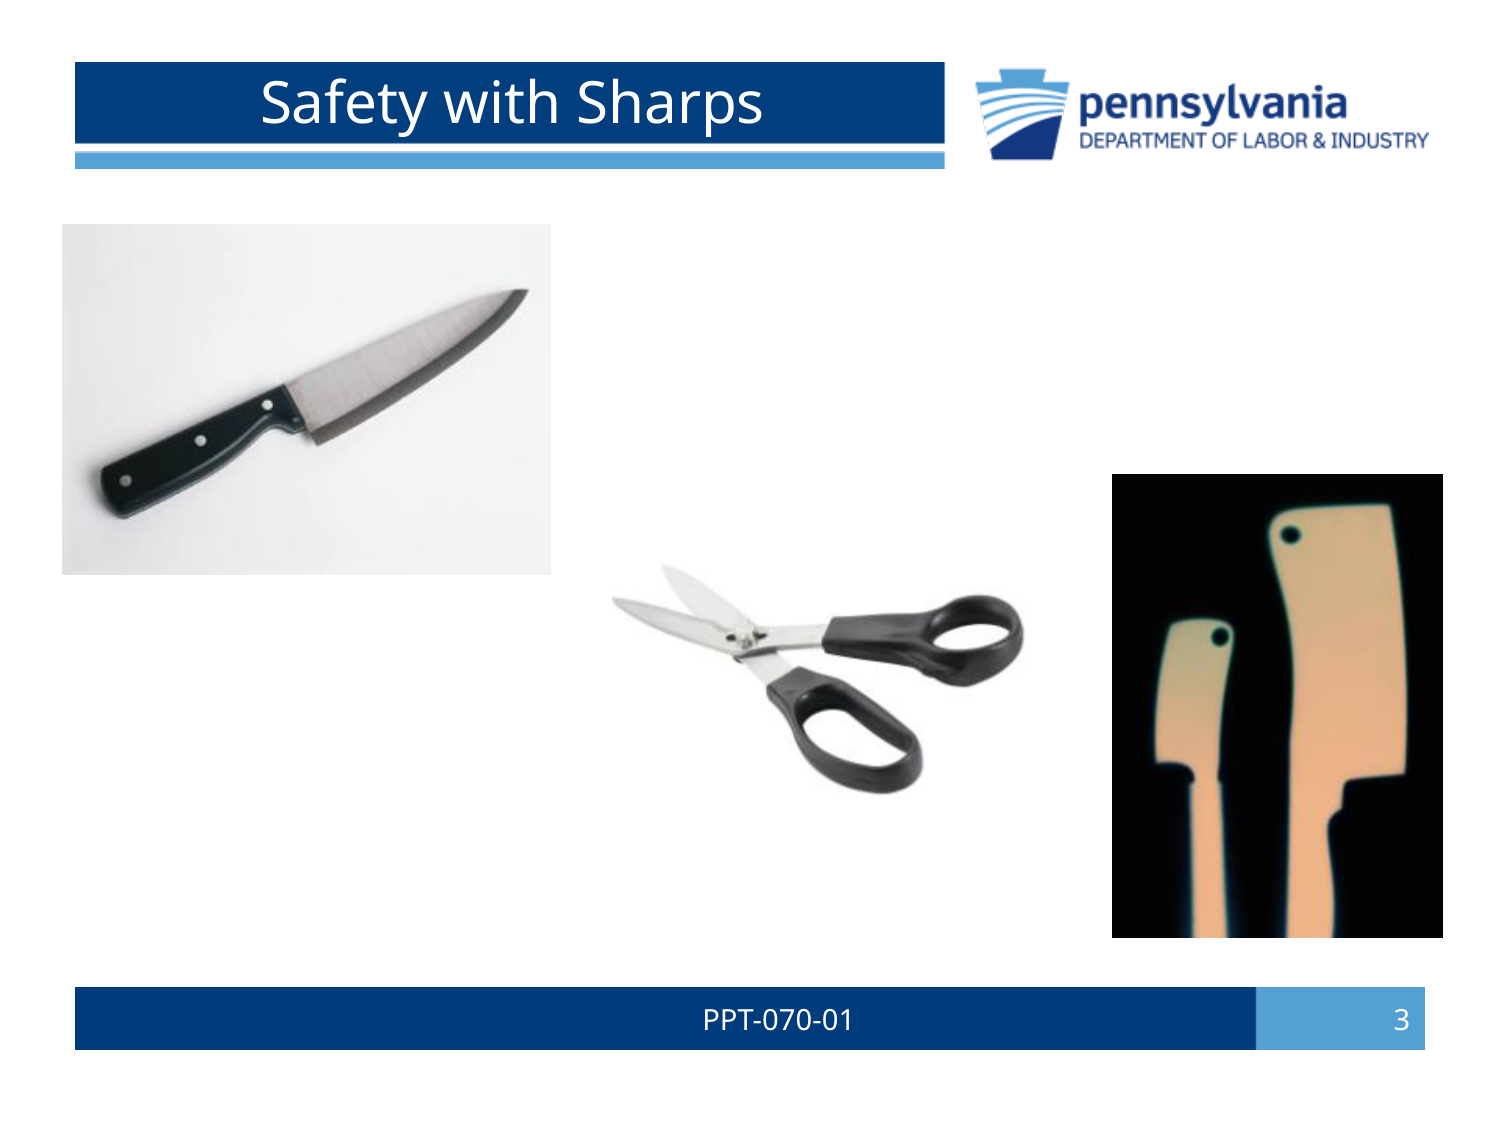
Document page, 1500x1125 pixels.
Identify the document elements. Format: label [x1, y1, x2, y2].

picture [74, 987, 1426, 1051]
picture [62, 224, 551, 576]
picture [1112, 474, 1443, 938]
text_box [74, 262, 1425, 987]
picture [74, 62, 1430, 170]
picture [587, 549, 1036, 809]
